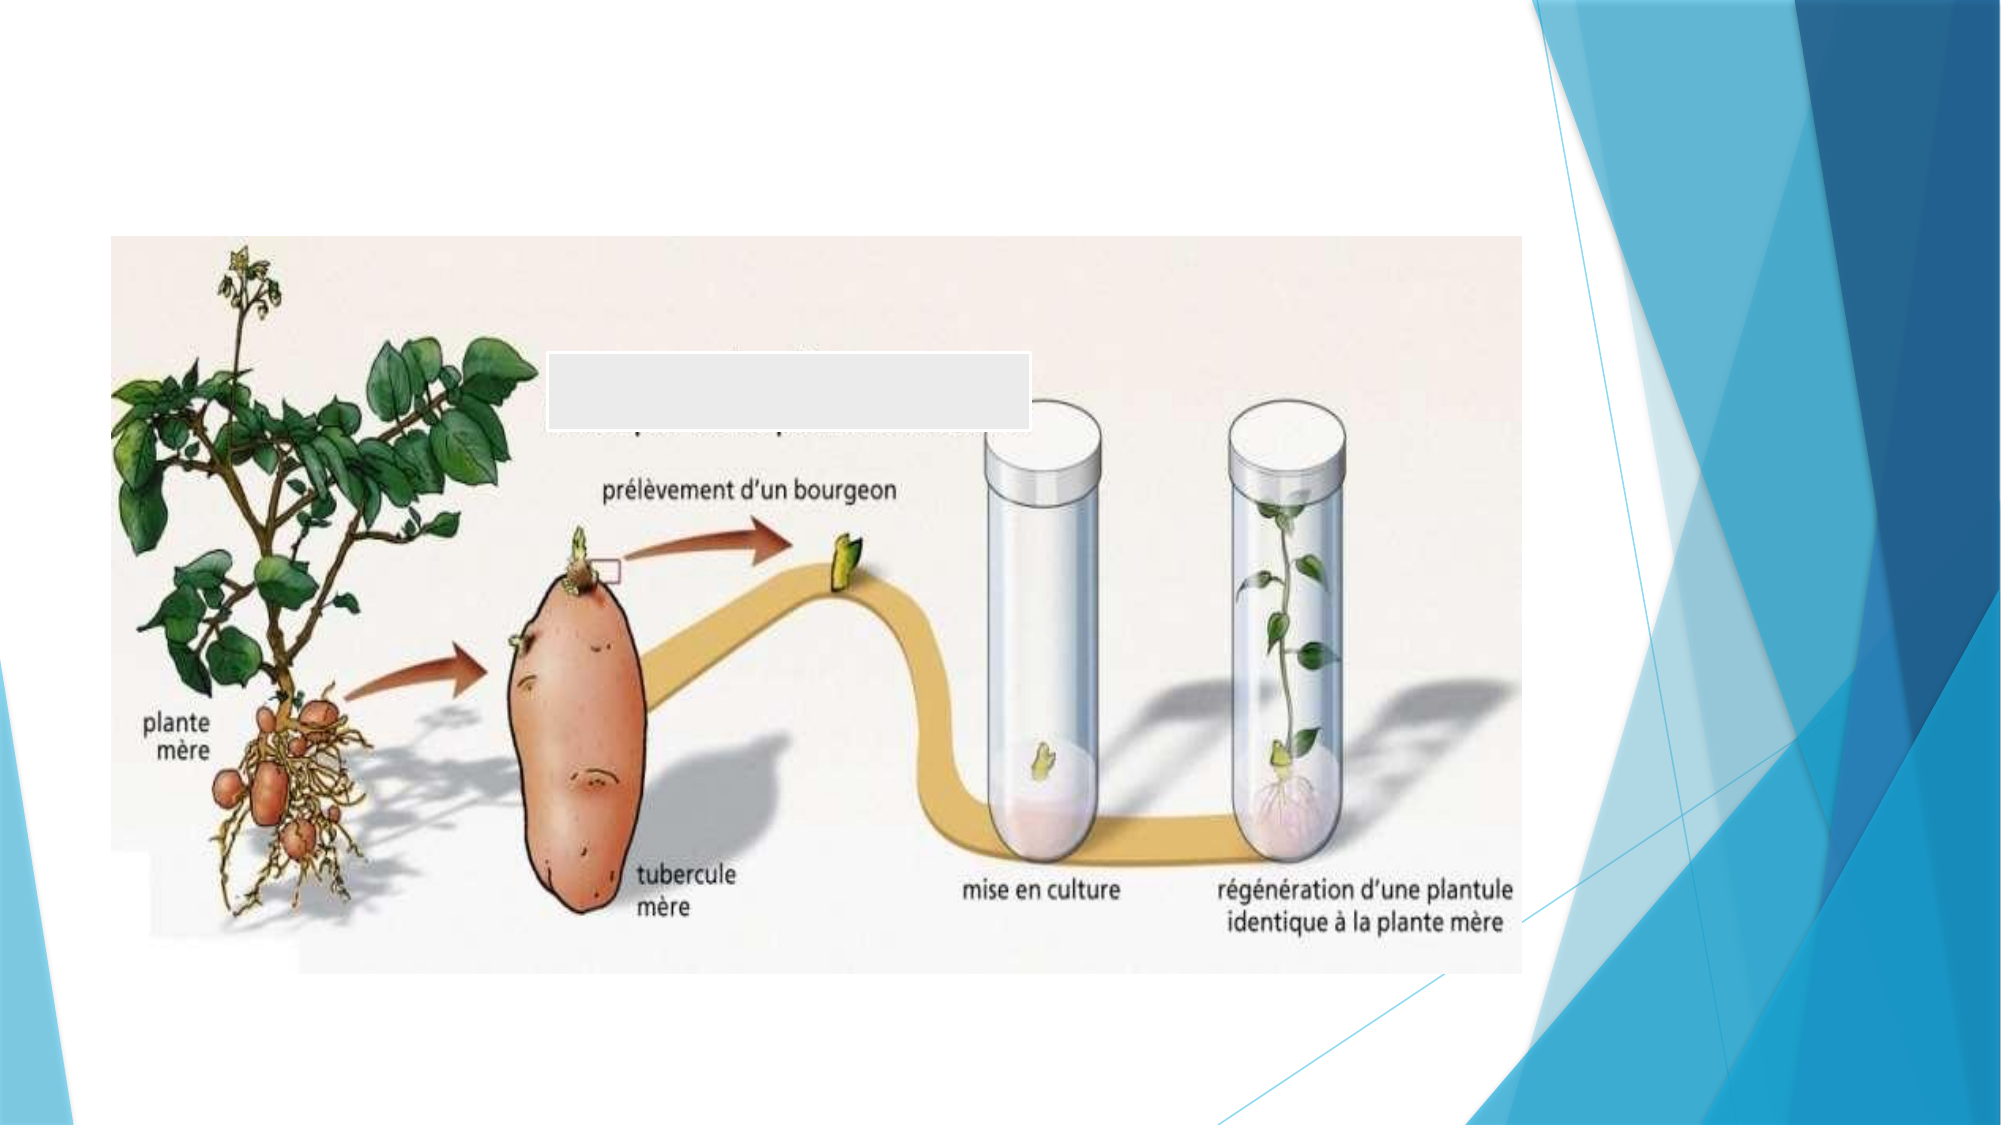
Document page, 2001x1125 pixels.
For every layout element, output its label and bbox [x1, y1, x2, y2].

list [110, 236, 1522, 974]
